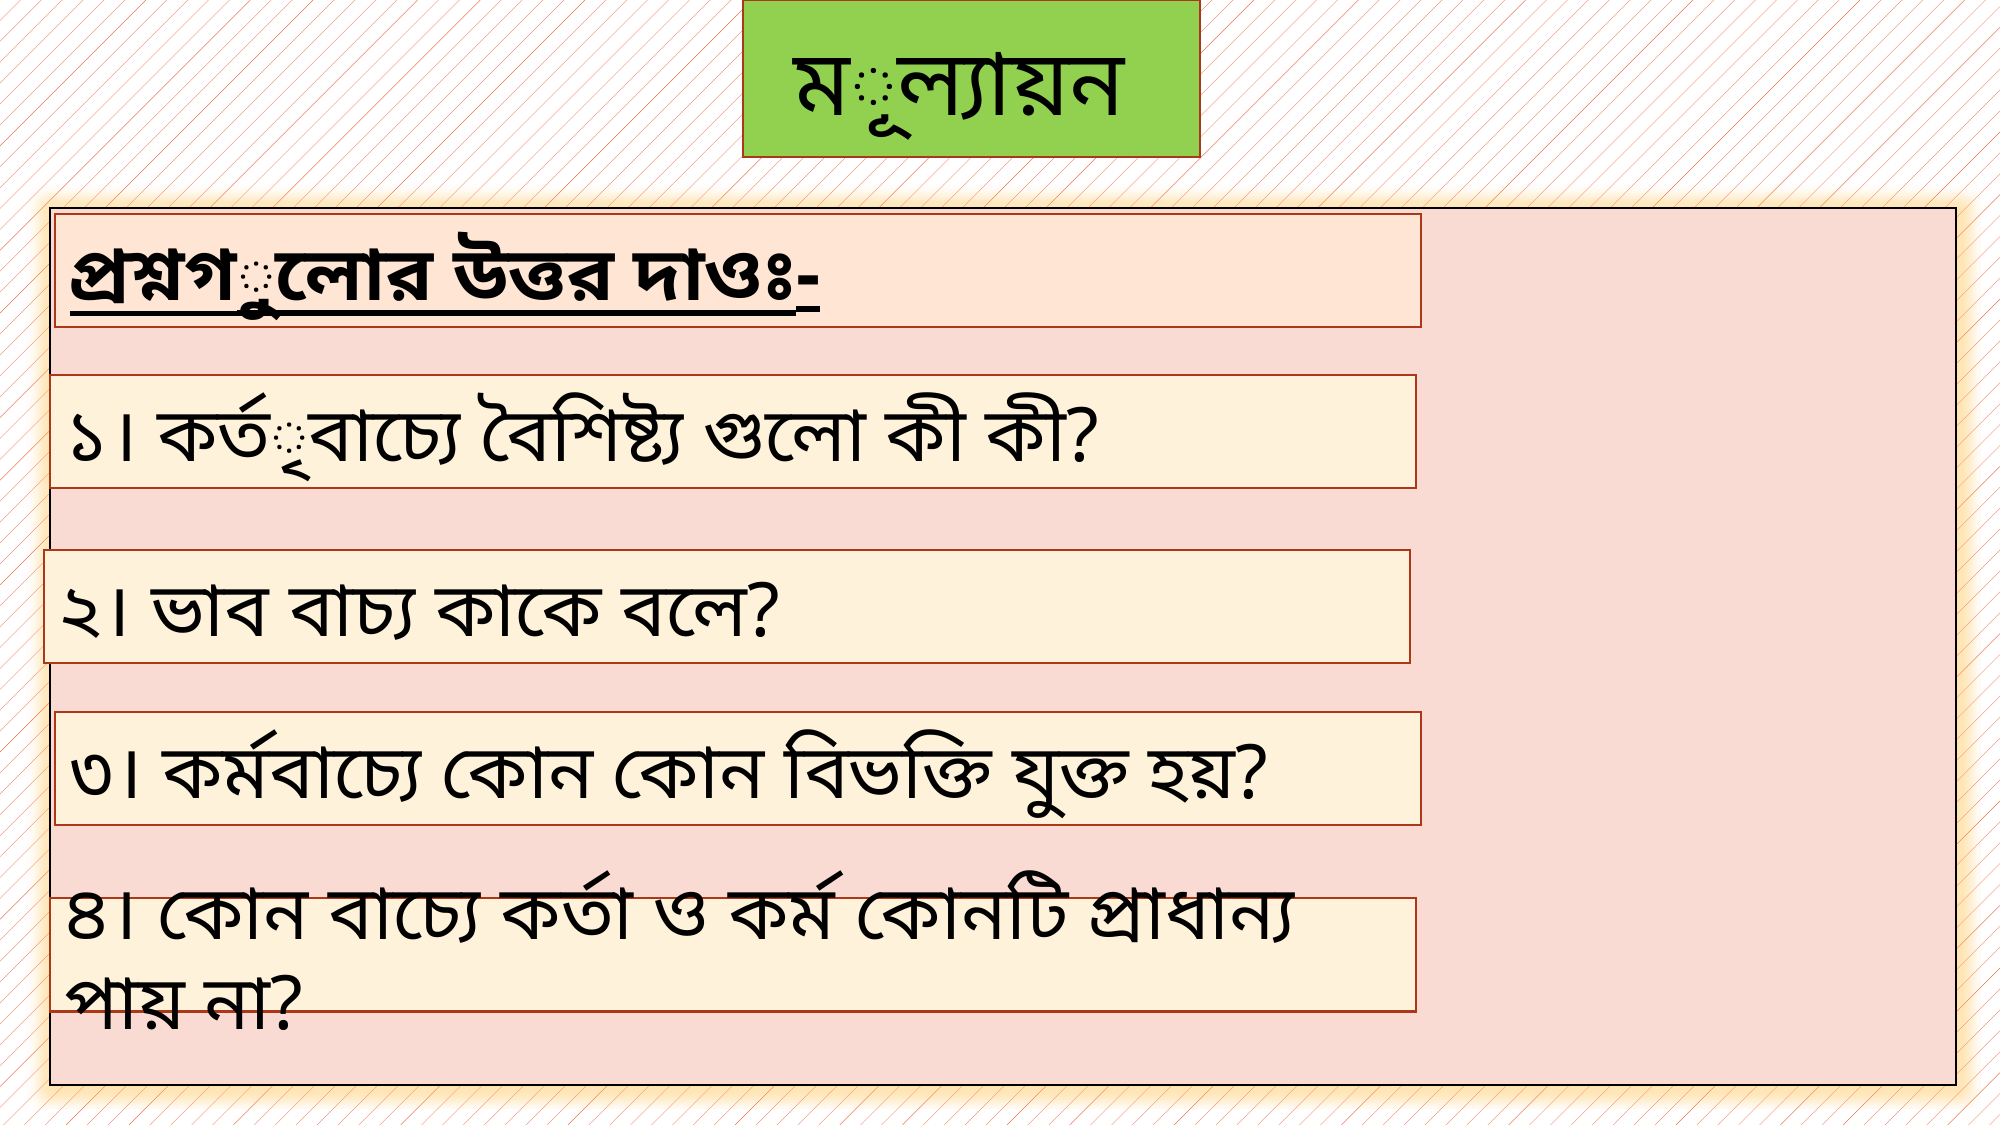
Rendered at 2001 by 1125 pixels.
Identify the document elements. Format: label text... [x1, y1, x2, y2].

text_box ৩। কর্মবাচ্যে কোন কোন বিভক্তি যুক্ত হয়? [54, 711, 1422, 826]
text_box প্রশ্নগুলোর উত্তর দাওঃ- [54, 213, 1422, 328]
text_box ১। কর্তৃবাচ্যে বৈশিষ্ট্য গুলো কী কী? [49, 374, 1417, 489]
text_box ৪। কোন বাচ্যে কর্তা ও কর্ম কোনটি প্রাধান্য পায় না? [49, 897, 1417, 1013]
text_box [49, 207, 1957, 1086]
text_box মূল্যায়ন [742, 0, 1201, 158]
text_box ২। ভাব বাচ্য কাকে বলে? [43, 549, 1411, 664]
